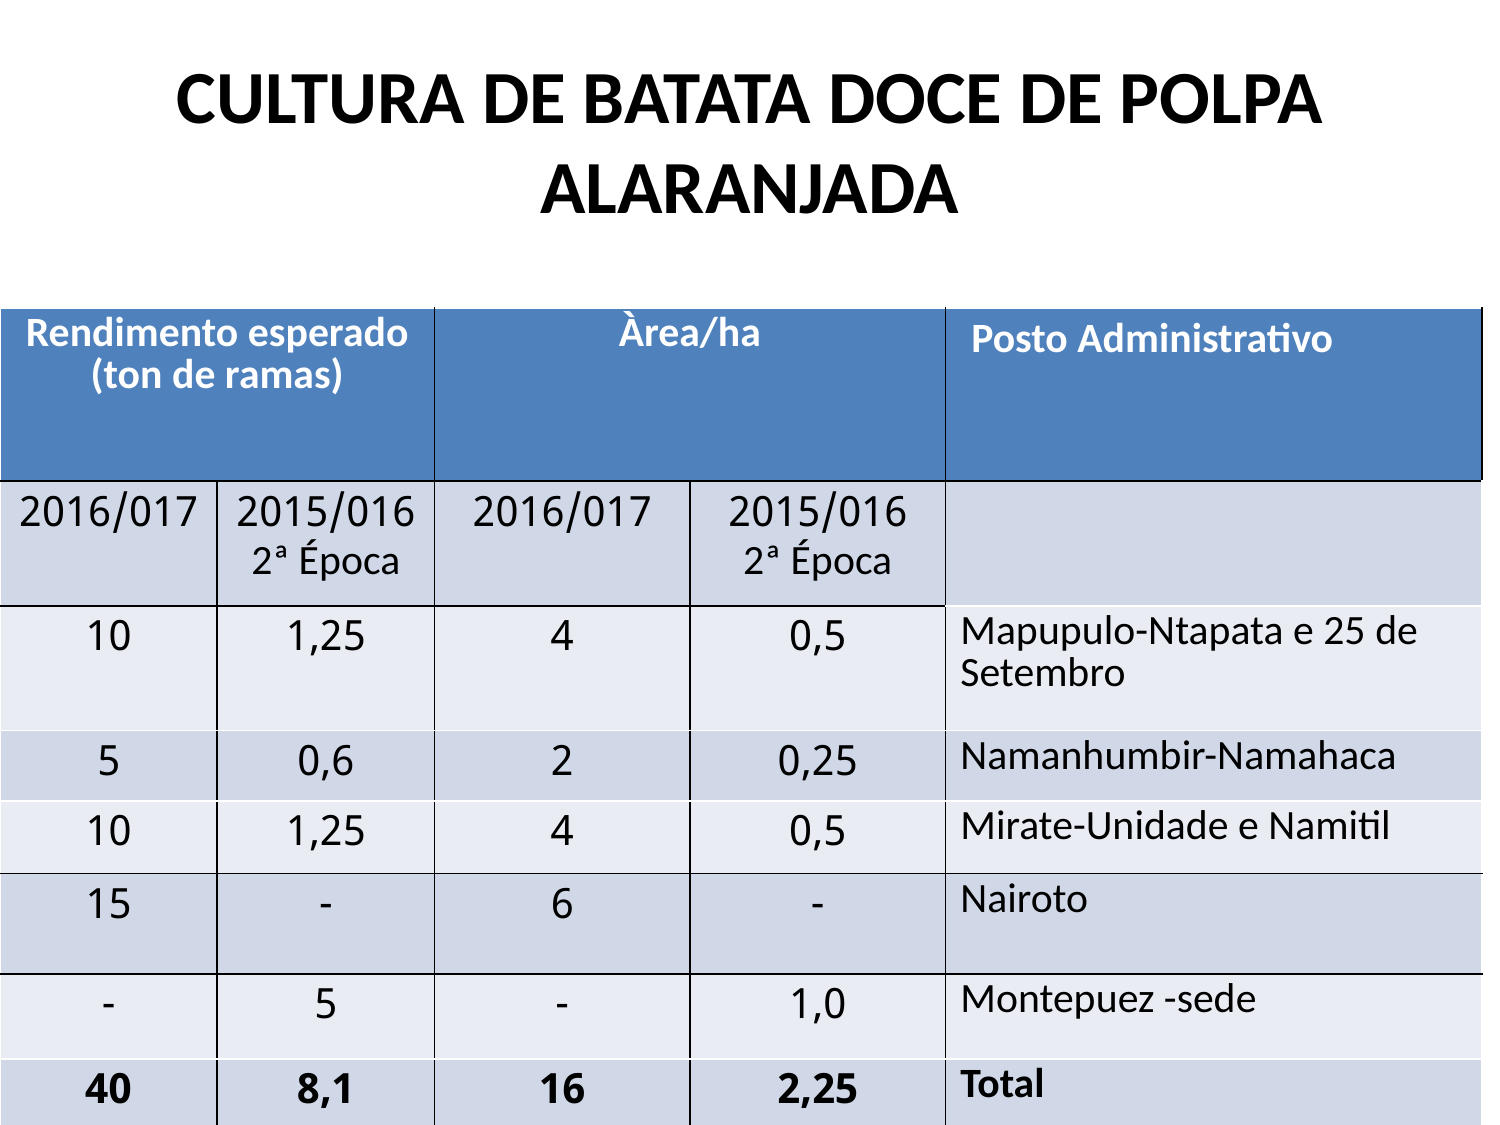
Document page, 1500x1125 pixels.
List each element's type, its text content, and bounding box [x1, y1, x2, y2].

table_cell 2016/017 [435, 482, 689, 605]
table_cell Mapupulo-Ntapata e 25 de Setembro [946, 607, 1481, 730]
table_cell Total [946, 1060, 1481, 1125]
table_cell 1,0 [691, 975, 945, 1058]
table_cell Montepuez -sede [946, 975, 1481, 1058]
table_cell 40 [1, 1060, 216, 1125]
table_cell 1,25 [218, 607, 434, 730]
title CULTURA DE BATATA DOCE DE POLPA ALARANJADA [75, 45, 1425, 233]
table_cell - [435, 975, 689, 1058]
table_cell 0,5 [691, 607, 945, 730]
table_header Rendimento esperado (ton de ramas) [1, 309, 434, 480]
table_cell 4 [435, 802, 689, 873]
table_cell Mirate-Unidade e Namitil [946, 802, 1481, 873]
table_cell - [218, 874, 434, 973]
table_cell 5 [1, 731, 216, 800]
table_cell 2016/017 [1, 482, 216, 605]
table_cell 2,25 [691, 1060, 945, 1125]
table_cell 8,1 [218, 1060, 434, 1125]
table_cell Nairoto [946, 874, 1481, 973]
table_cell 0,25 [691, 731, 945, 800]
table_cell 0,5 [691, 802, 945, 873]
table_cell 2 [435, 731, 689, 800]
table_cell 10 [1, 607, 216, 730]
table_cell 15 [1, 874, 216, 973]
table_header Àrea/ha [435, 309, 945, 480]
table_cell 2015/016 2ª Época [691, 482, 945, 605]
table_cell 4 [435, 607, 689, 730]
table_cell 1,25 [218, 802, 434, 873]
table_cell - [1, 975, 216, 1058]
table_cell 16 [435, 1060, 689, 1125]
table_cell Namanhumbir-Namahaca [946, 731, 1481, 800]
table_cell 6 [435, 874, 689, 973]
table_header Posto Administrativo [946, 309, 1481, 480]
table_cell 2015/016 2ª Época [218, 482, 434, 605]
table_cell [946, 482, 1481, 605]
table_cell 10 [1, 802, 216, 873]
table_cell 0,6 [218, 731, 434, 800]
table_cell 5 [218, 975, 434, 1058]
table_cell - [691, 874, 945, 973]
